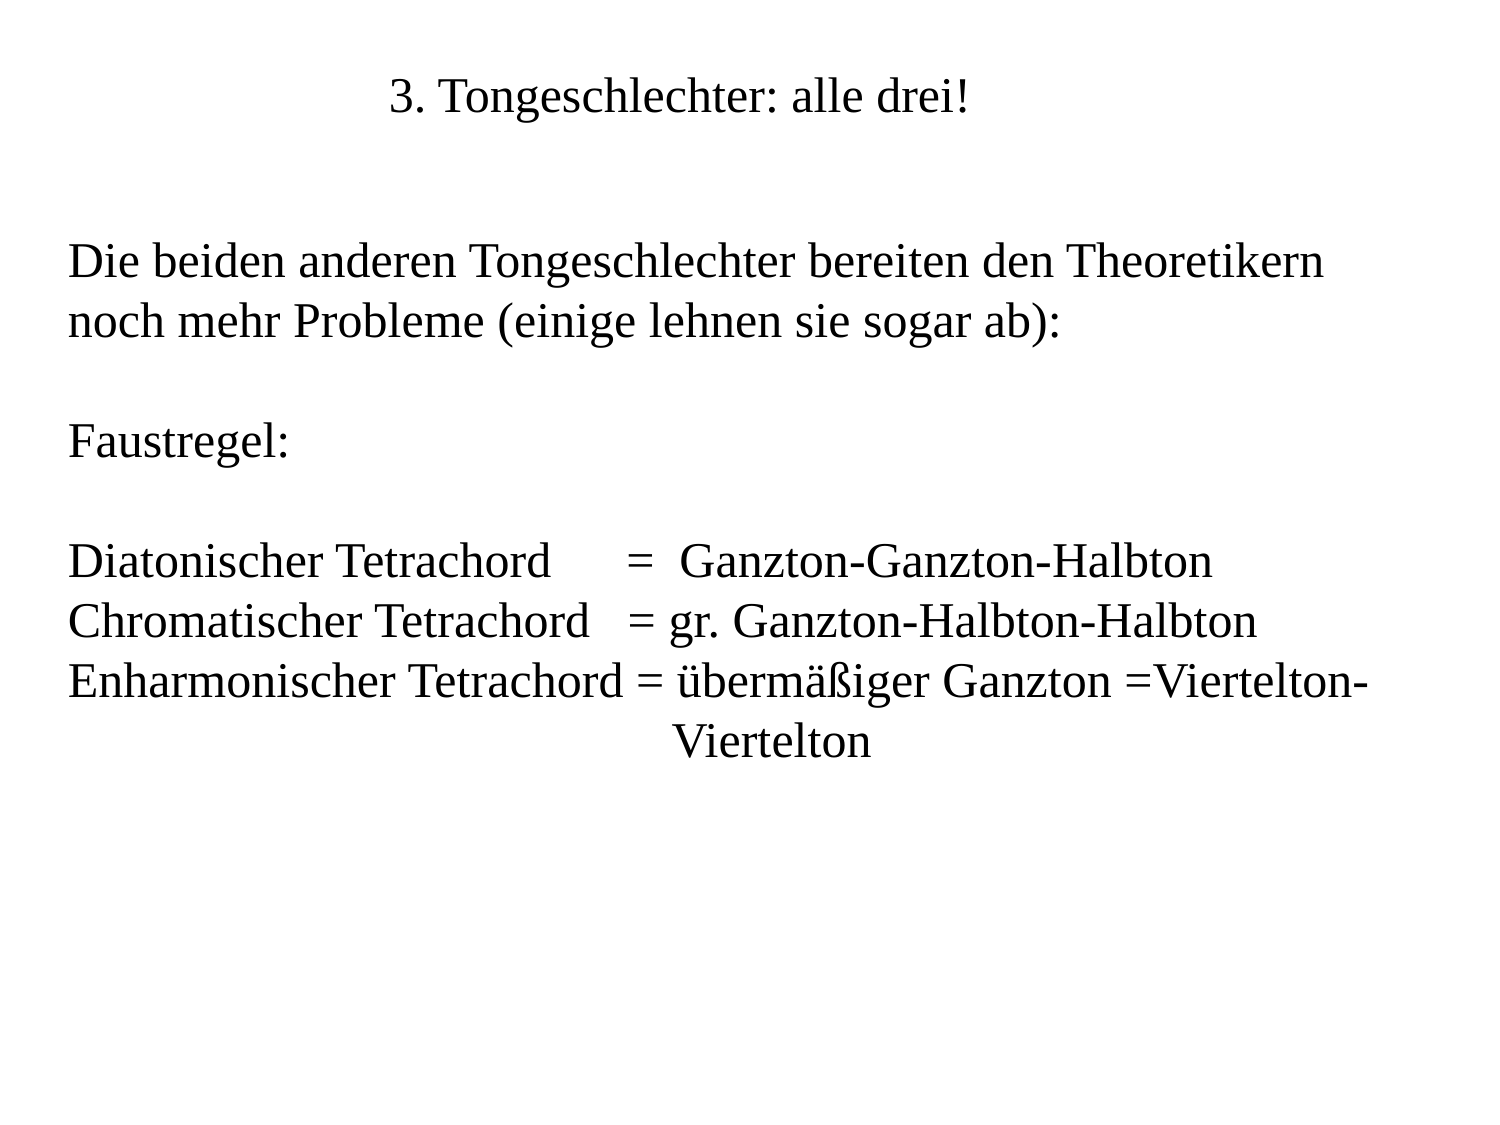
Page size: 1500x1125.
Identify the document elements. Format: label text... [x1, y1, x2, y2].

text_box 3. Tongeschlechter: alle drei! [373, 54, 987, 130]
text_box Die beiden anderen Tongeschlechter bereiten den Theoretikern noch mehr Probleme (einige lehnen sie sogar ab): Faustregel: Diatonischer Tetrachord = Ganzton-Ganzton-Halbton Chromatischer Tetrachord = gr. Ganzton-Halbton-Halbton Enharmonischer Tetrachord = übermäßiger Ganzton =Viertelton-Viertelton [53, 219, 1447, 775]
